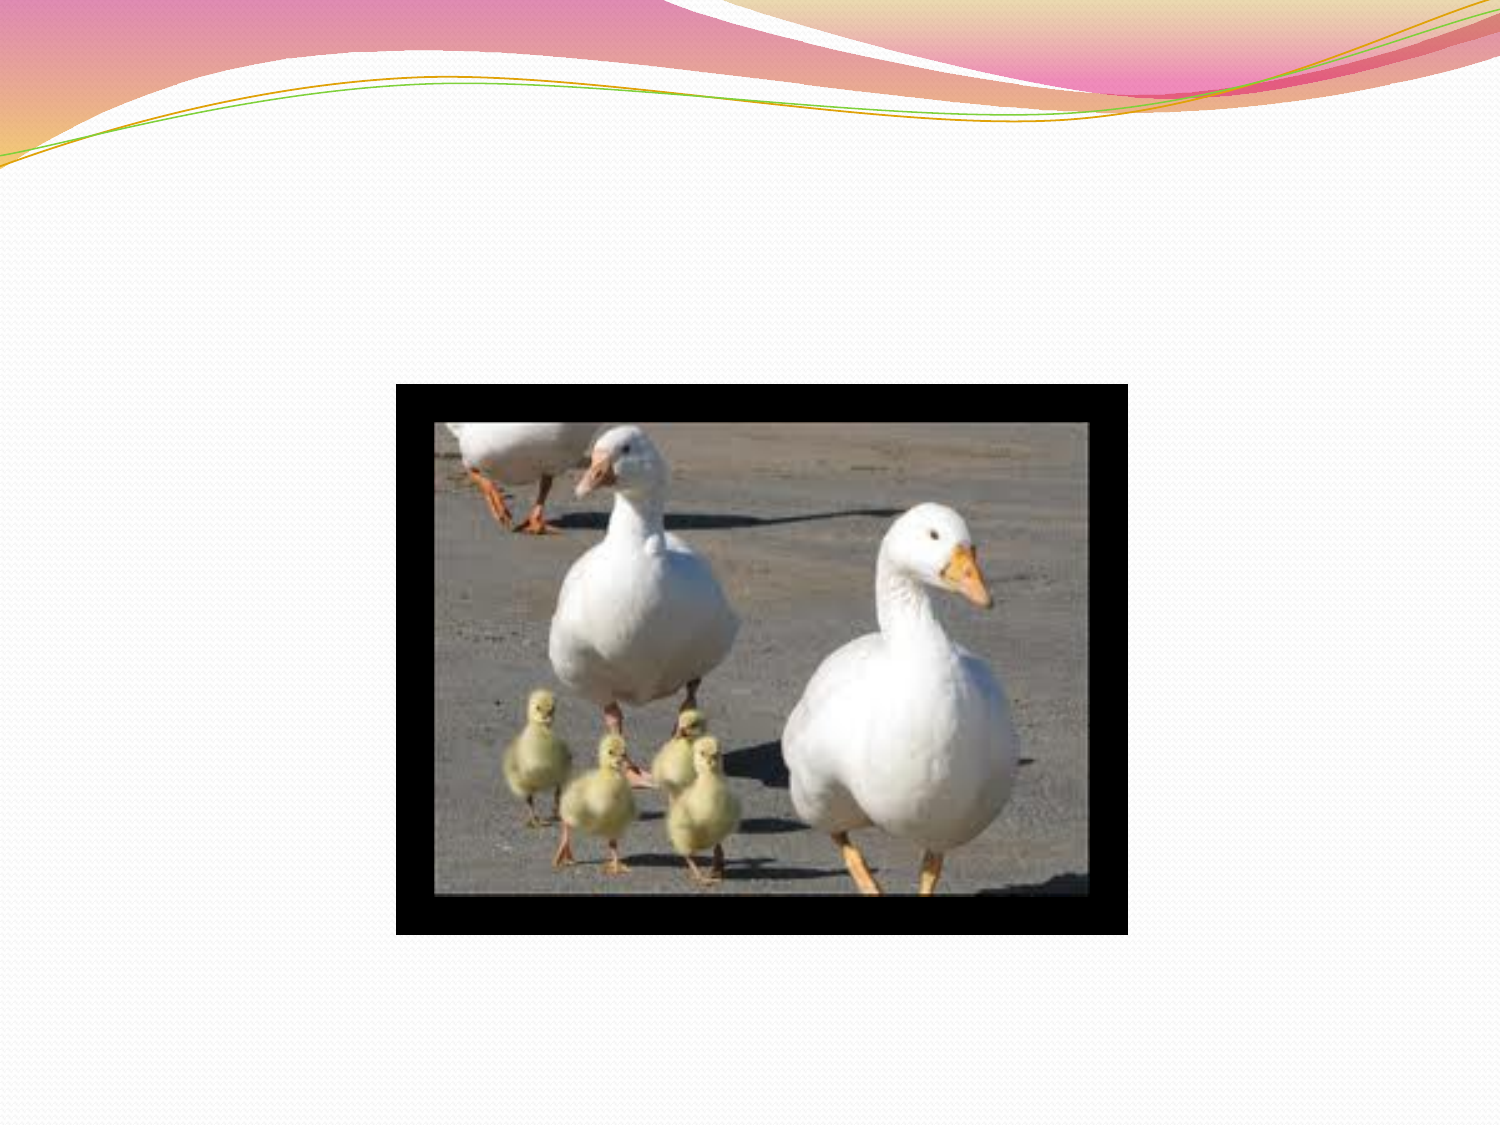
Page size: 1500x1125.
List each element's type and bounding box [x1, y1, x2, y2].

list [433, 421, 1091, 898]
